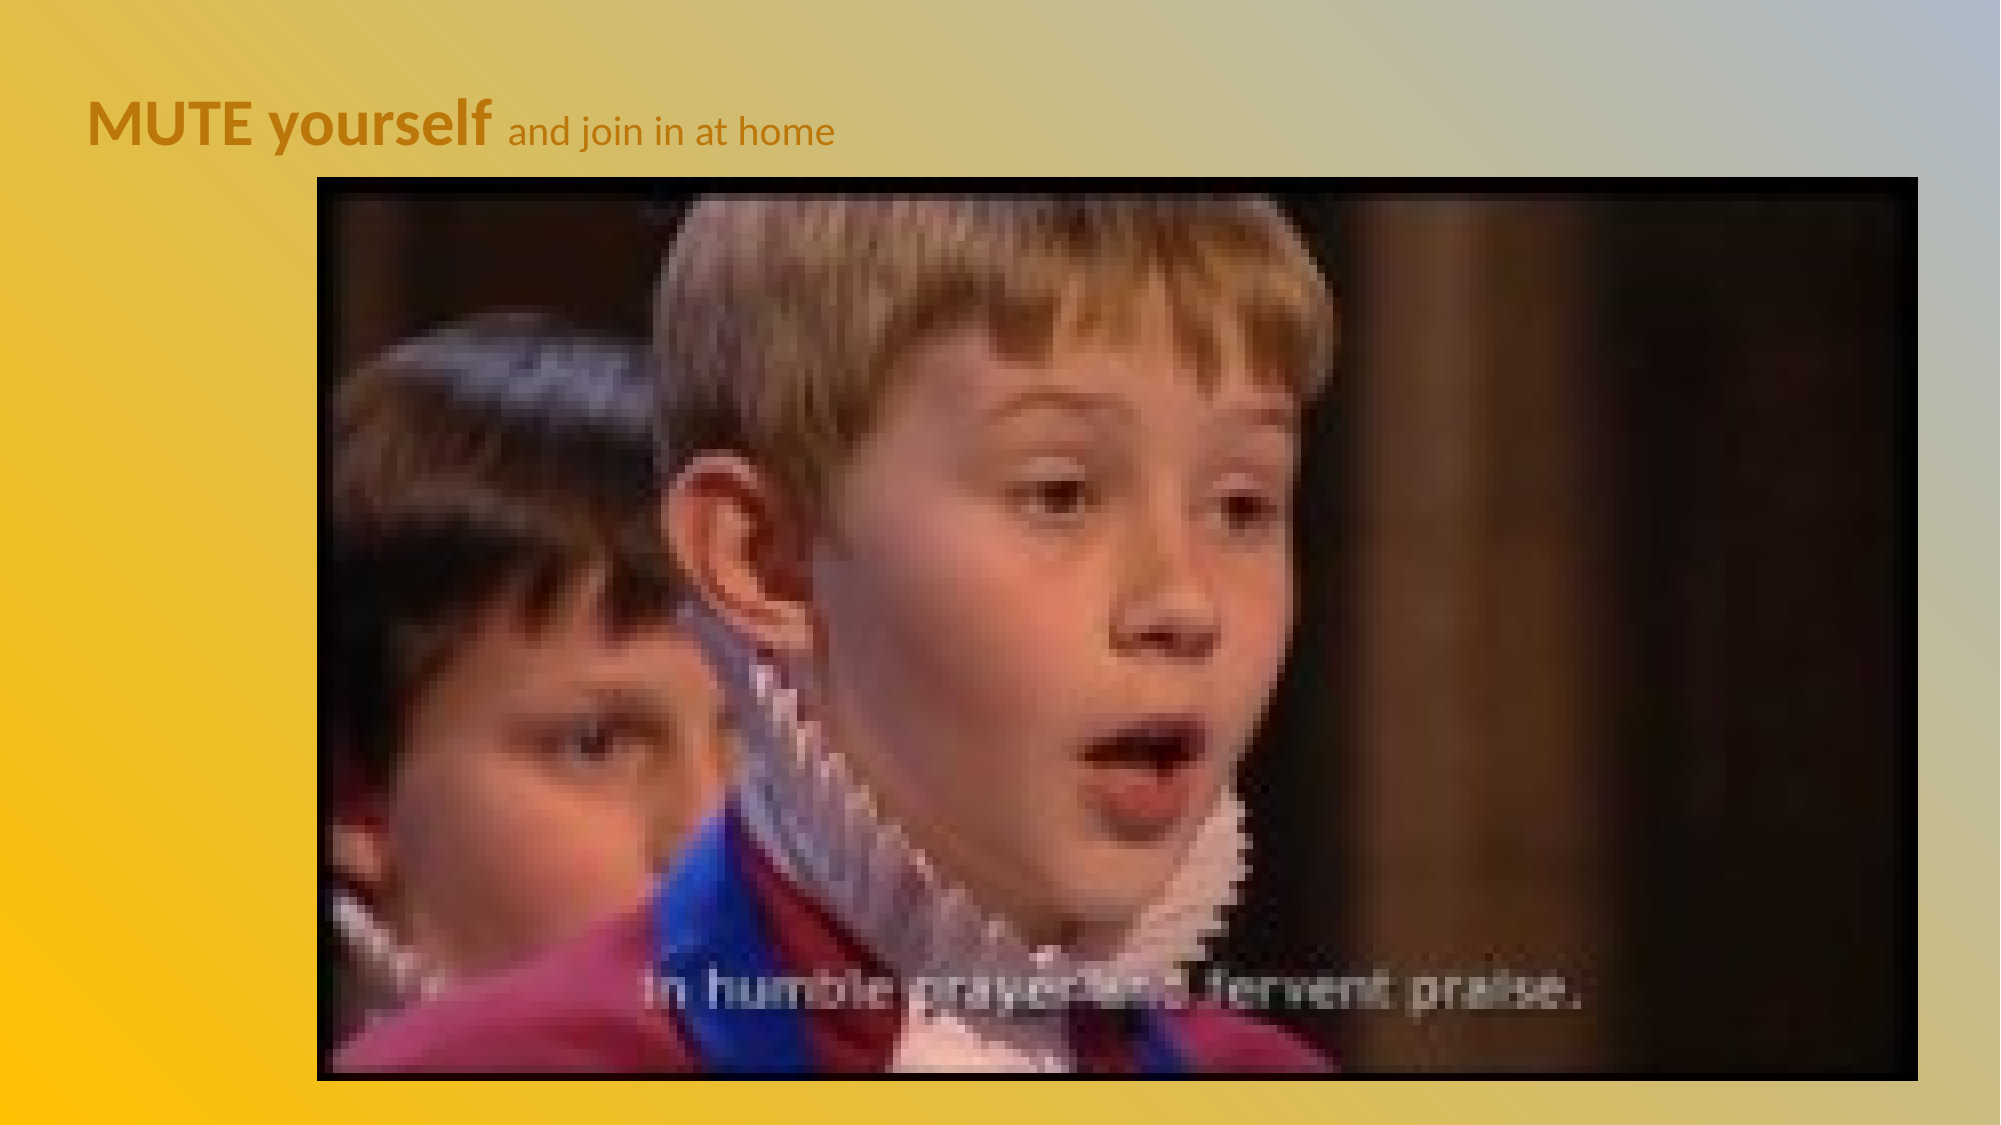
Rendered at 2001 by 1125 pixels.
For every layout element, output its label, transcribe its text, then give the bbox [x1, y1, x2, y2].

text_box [316, 176, 1919, 1082]
text_box MUTE yourself and join in at home [71, 71, 851, 166]
